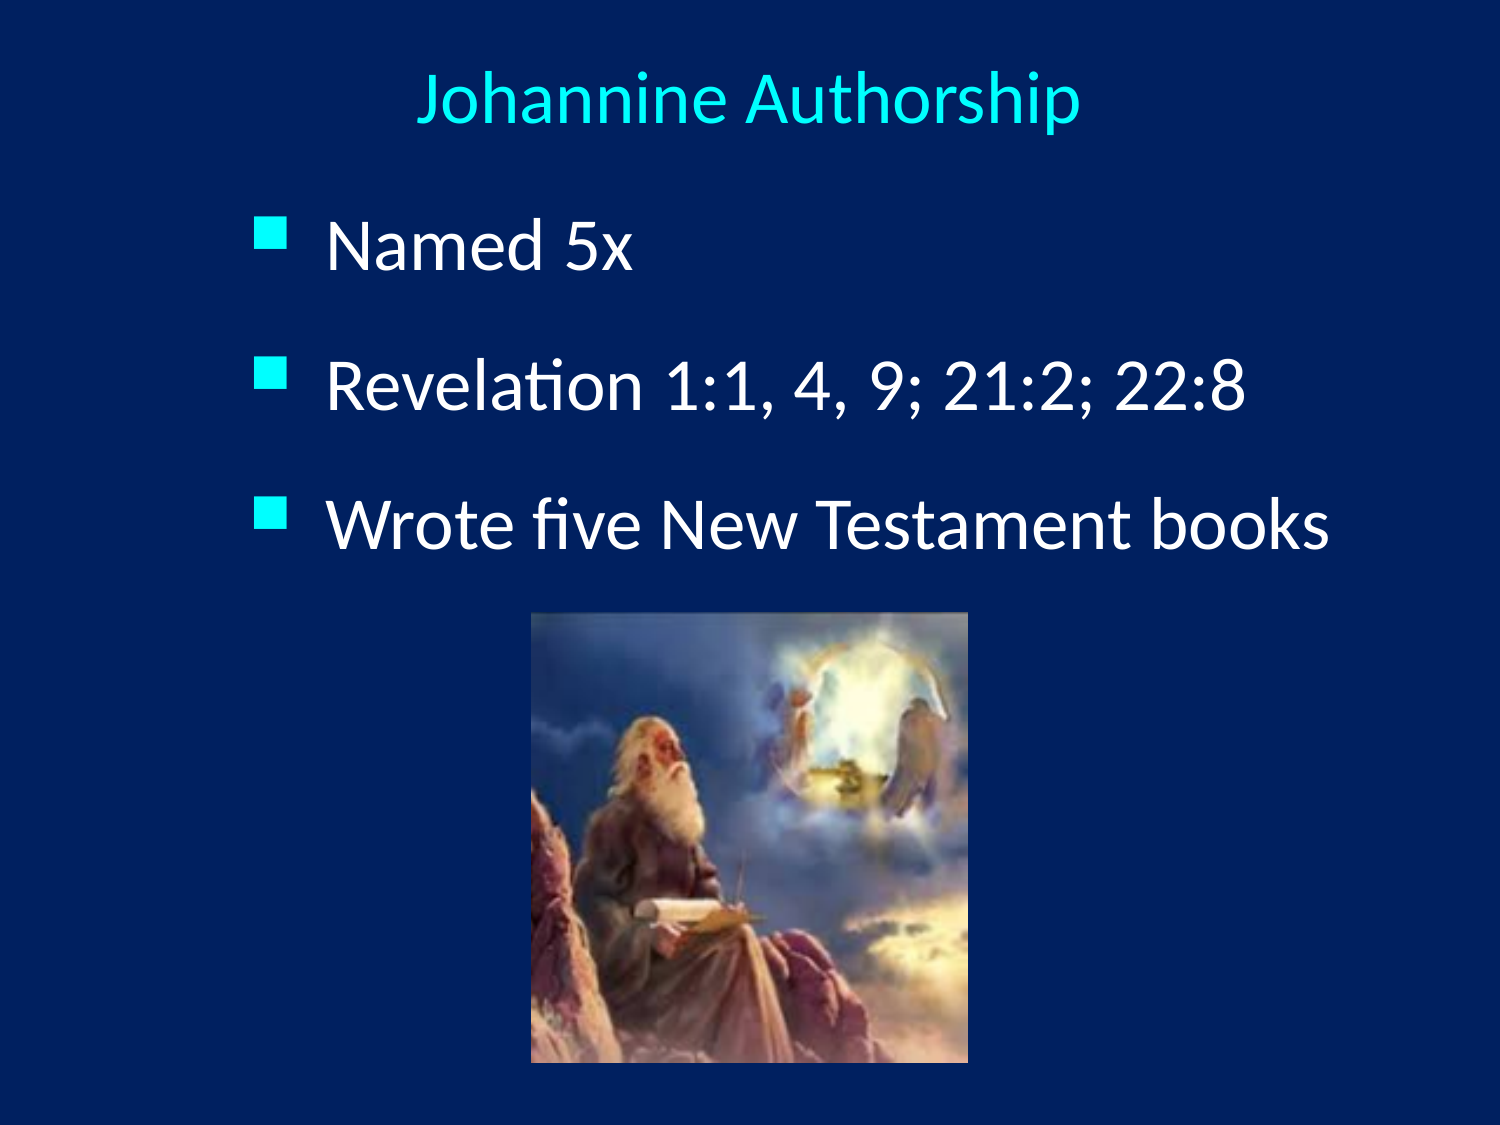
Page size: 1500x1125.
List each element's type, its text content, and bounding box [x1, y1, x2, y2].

title Johannine Authorship [112, 37, 1388, 150]
picture [531, 612, 969, 1063]
list Named 5x Revelation 1:1, 4, 9; 21:2; 22:8 Wrote five New Testament books [234, 187, 1363, 601]
